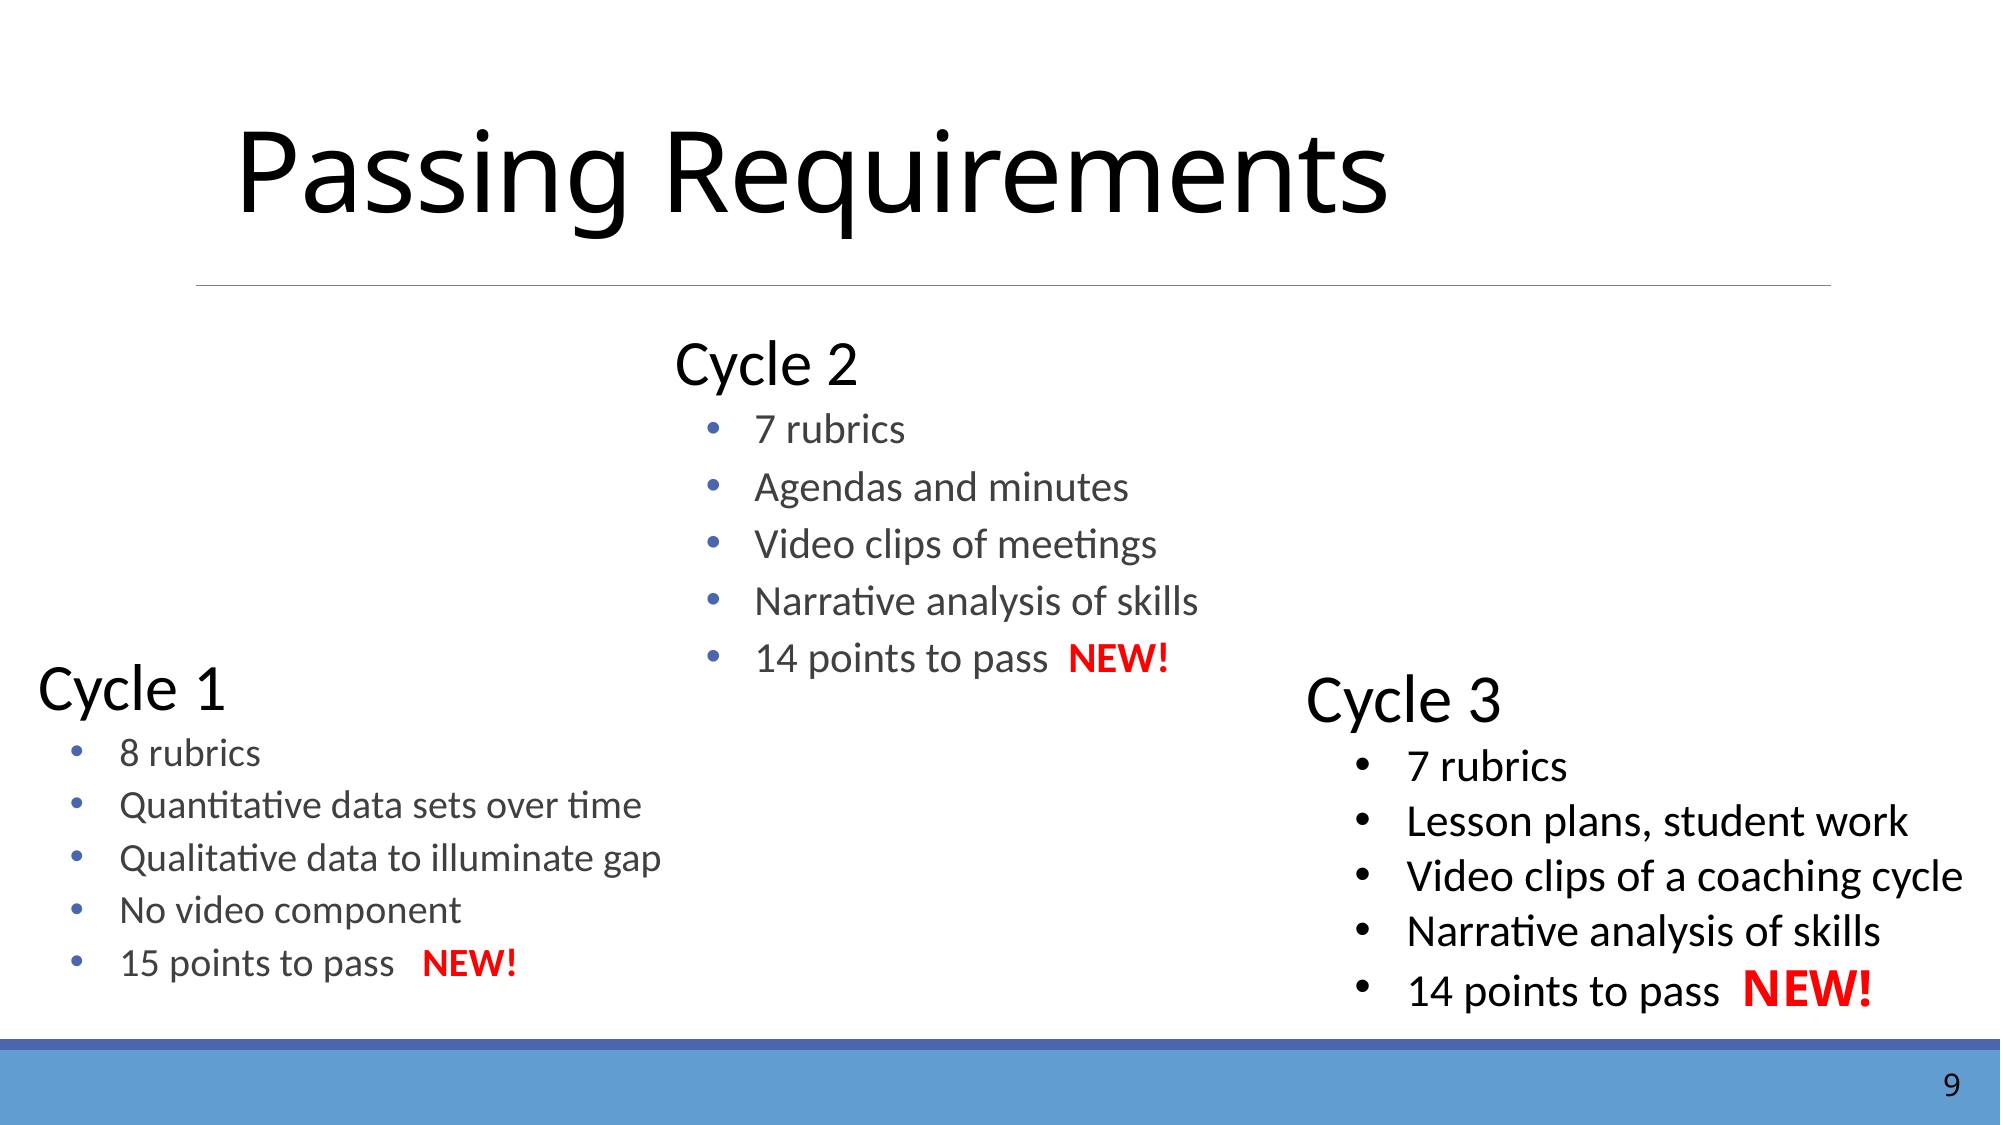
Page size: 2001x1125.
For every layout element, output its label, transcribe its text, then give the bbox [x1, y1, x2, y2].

slide_number 9 [1868, 1079, 1977, 1120]
text_box Cycle 2 7 rubrics Agendas and minutes Video clips of meetings Narrative analysis of skills 14 points to pass NEW! [661, 322, 1274, 693]
list Cycle 1 8 rubrics Quantitative data sets over time Qualitative data to illuminate gap No video component 15 points to pass NEW! [23, 646, 709, 993]
text_box Cycle 3 7 rubrics Lesson plans, student work Video clips of a coaching cycle Narrative analysis of skills 14 points to pass NEW! [1291, 646, 2000, 1079]
title Passing Requirements [218, 5, 1869, 244]
